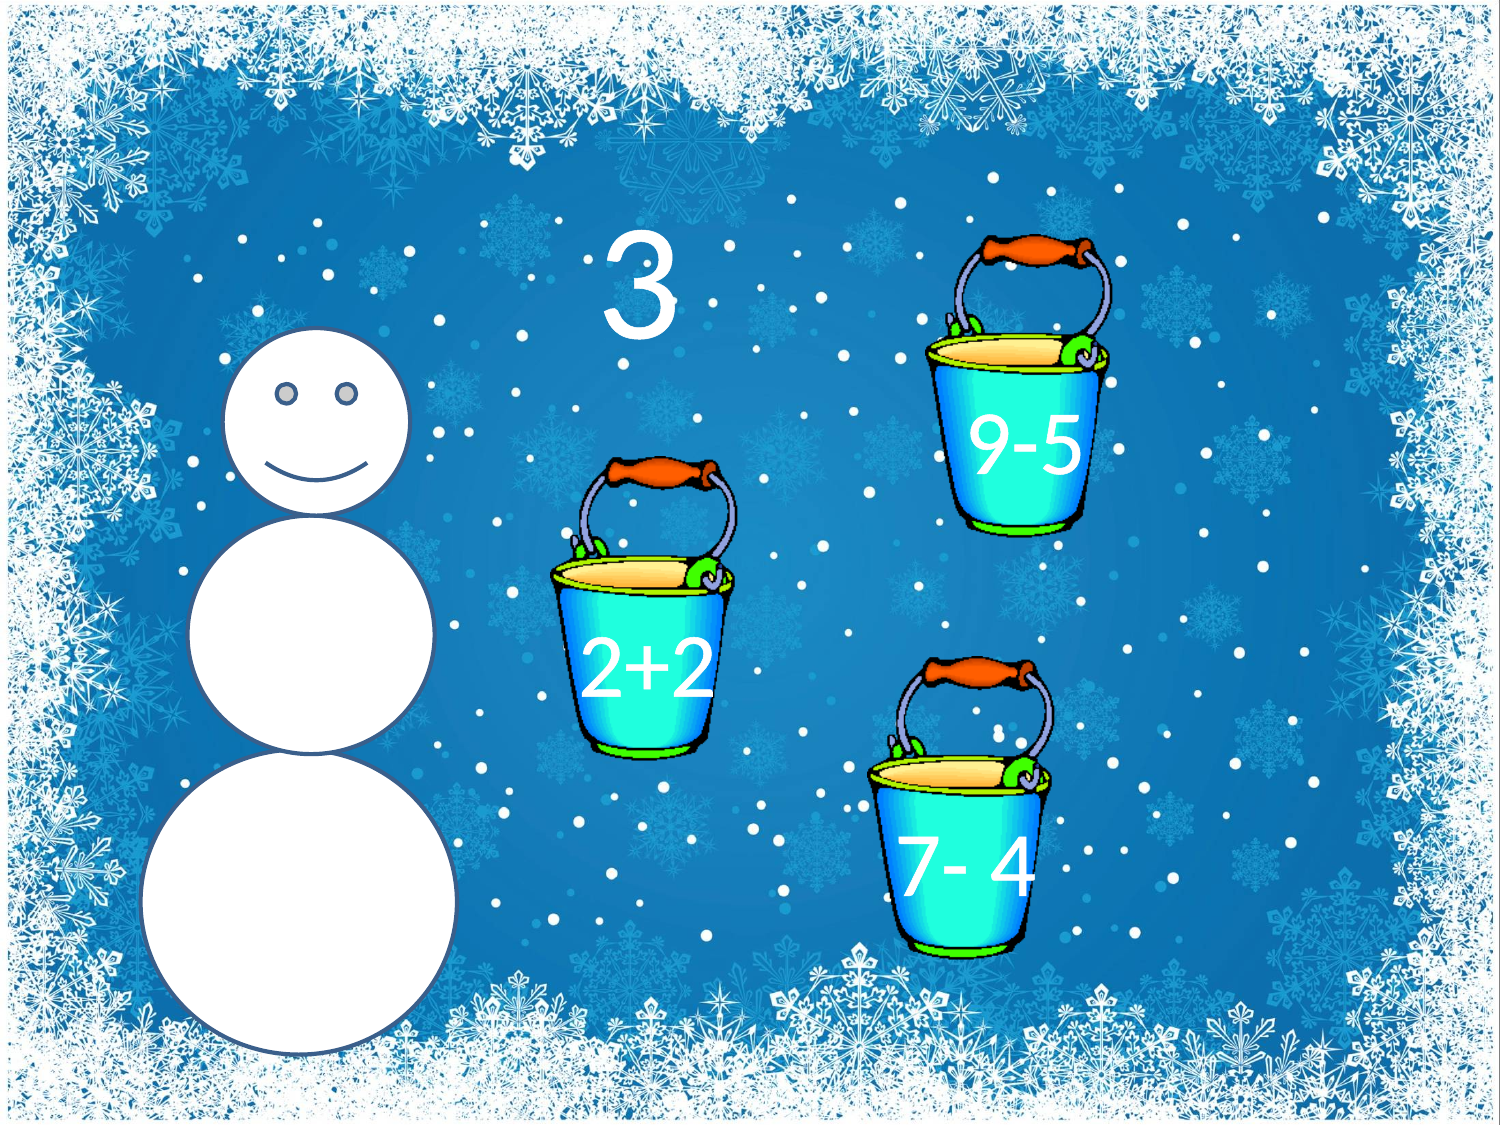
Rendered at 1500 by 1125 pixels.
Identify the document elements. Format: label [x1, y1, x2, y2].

picture [866, 656, 1057, 962]
list [0, 0, 1500, 1125]
picture [894, 939, 901, 947]
text_box [925, 234, 1116, 540]
text_box [550, 456, 741, 762]
picture [1050, 817, 1057, 829]
text_box [140, 644, 458, 1055]
